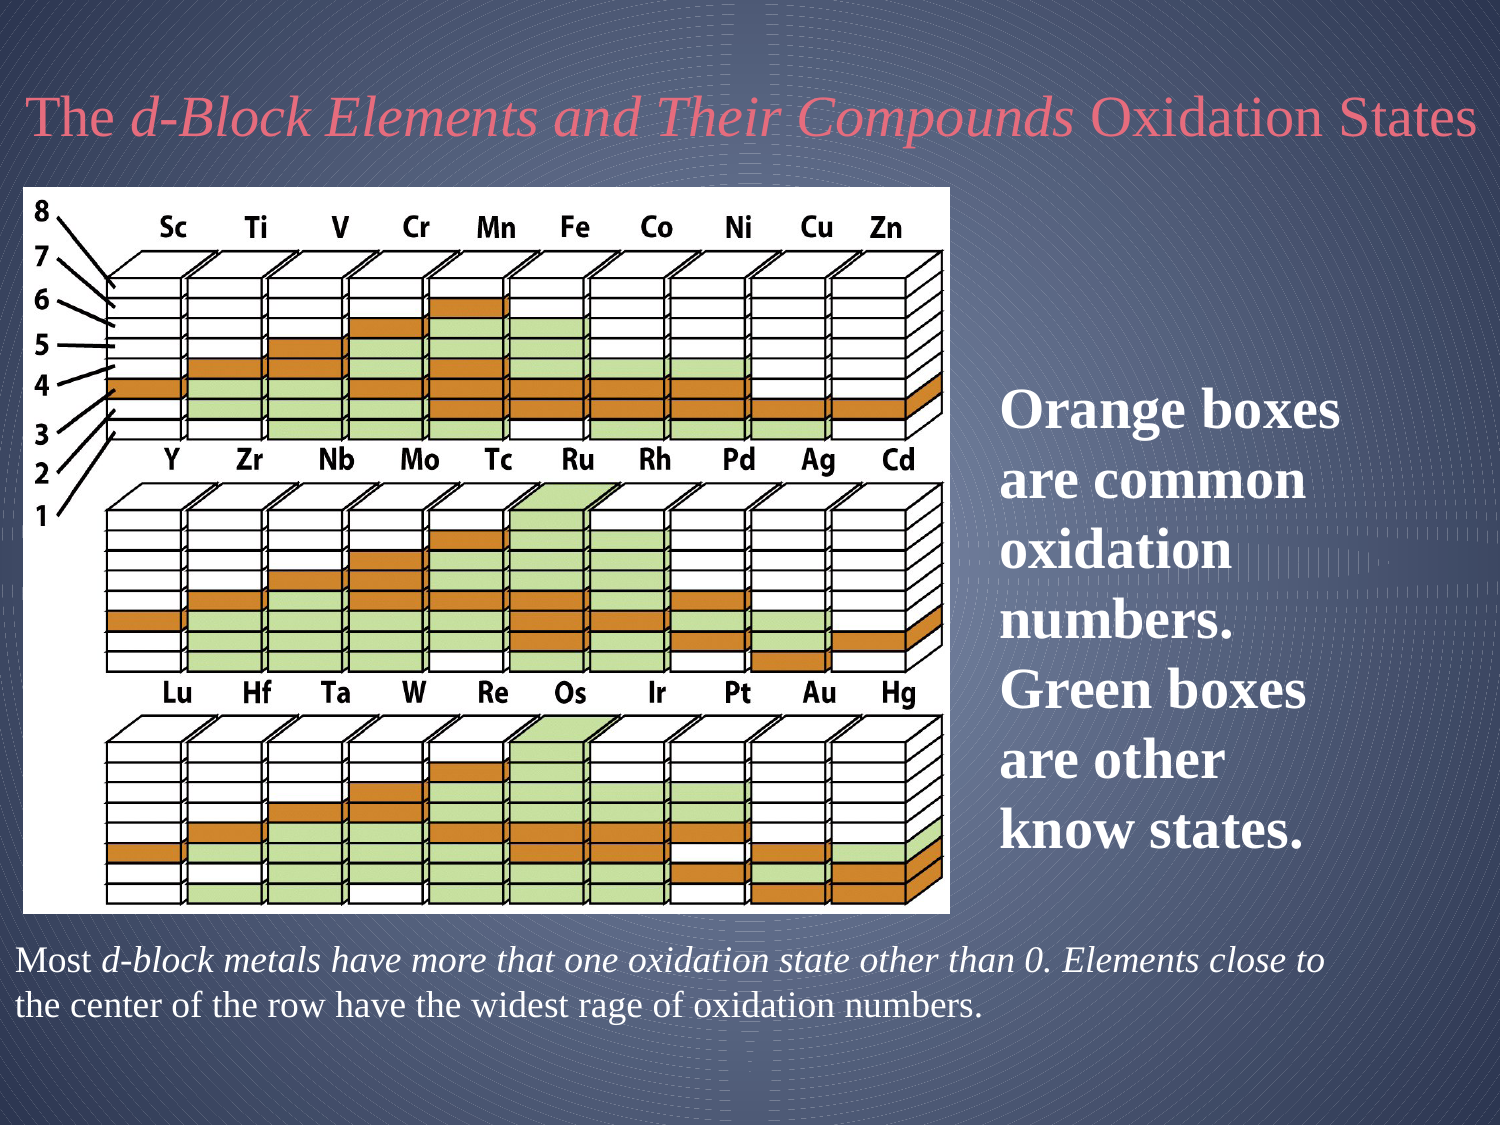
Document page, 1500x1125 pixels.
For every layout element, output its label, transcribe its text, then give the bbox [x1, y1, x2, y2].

picture [23, 187, 950, 915]
text_box Most d-block metals have more that one oxidation state other than 0. Elements close to the center of the row have the widest rage of oxidation numbers. [0, 928, 1465, 1033]
text_box Orange boxes are common oxidation numbers. Green boxes are other know states. [984, 363, 1383, 868]
text_box The d-Block Elements and Their Compounds Oxidation States [10, 70, 1493, 156]
